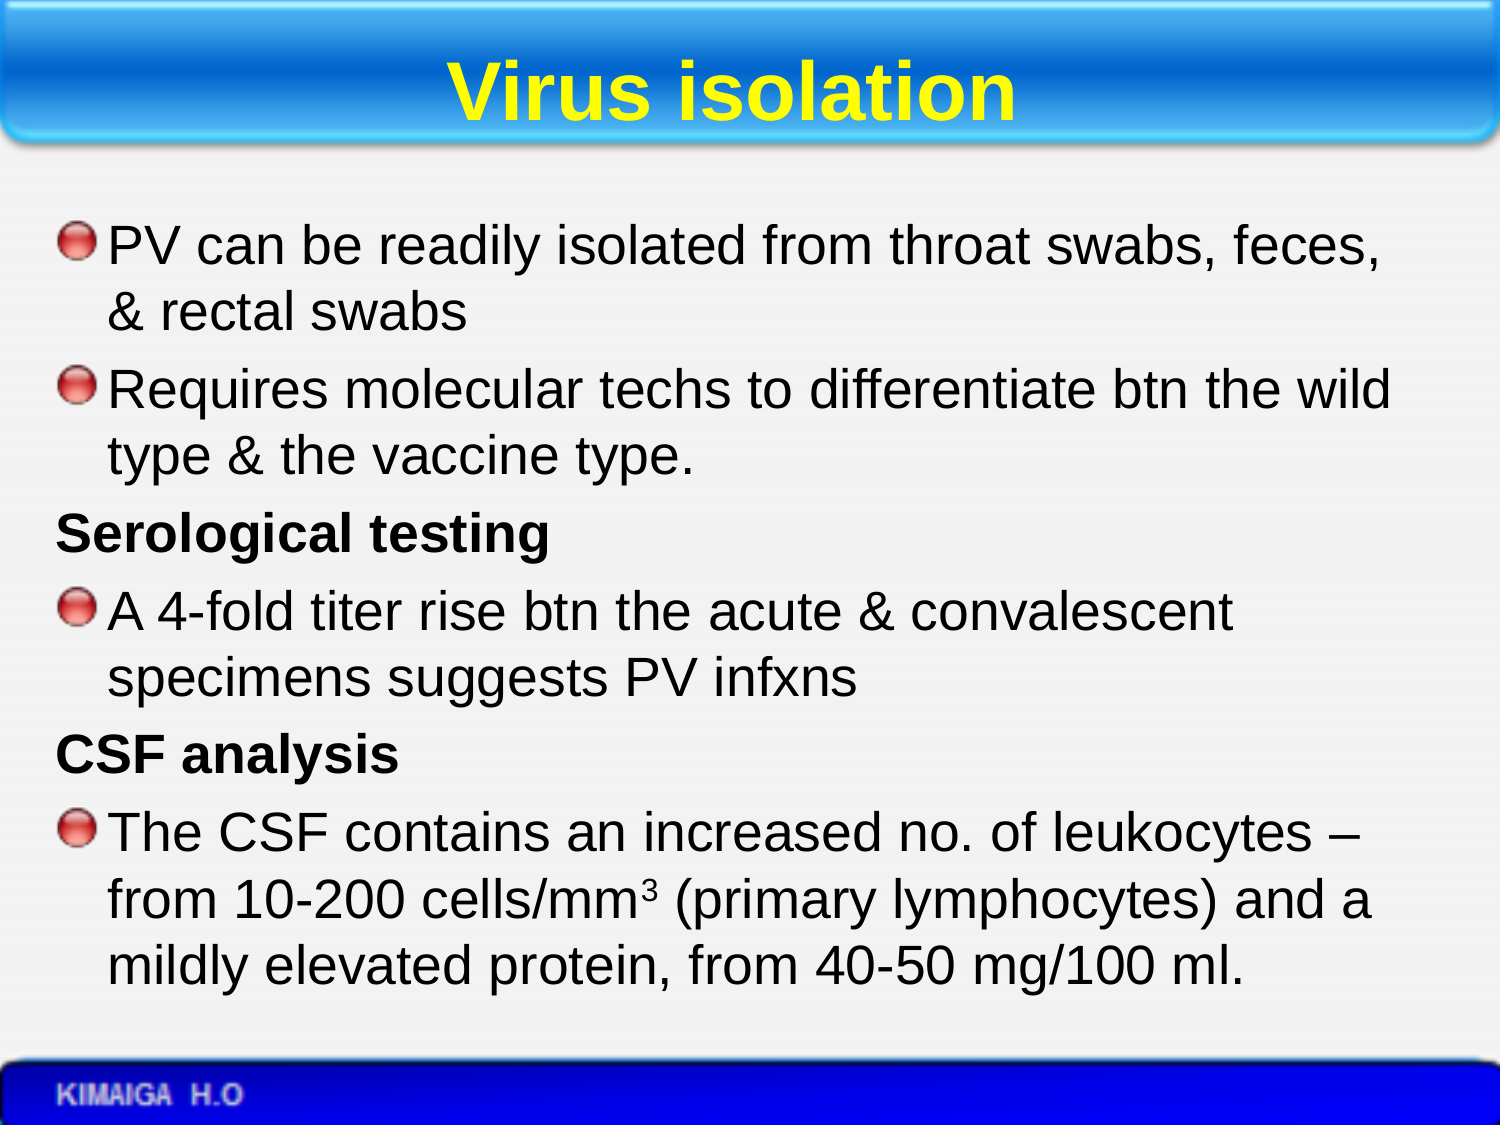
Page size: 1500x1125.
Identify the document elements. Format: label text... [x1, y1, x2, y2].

title Virus isolation [40, 20, 1449, 154]
list PV can be readily isolated from throat swabs, feces, & rectal swabs Requires molecular techs to differentiate btn the wild type & the vaccine type. Serological testing A 4-fold titer rise btn the acute & convalescent specimens suggests PV infxns CSF analysis The CSF contains an increased no. of leukocytes – from 10-200 cells/mm3 (primary lymphocytes) and a mildly elevated protein, from 40-50 mg/100 ml. [40, 201, 1449, 1005]
picture [0, 0, 1500, 1125]
